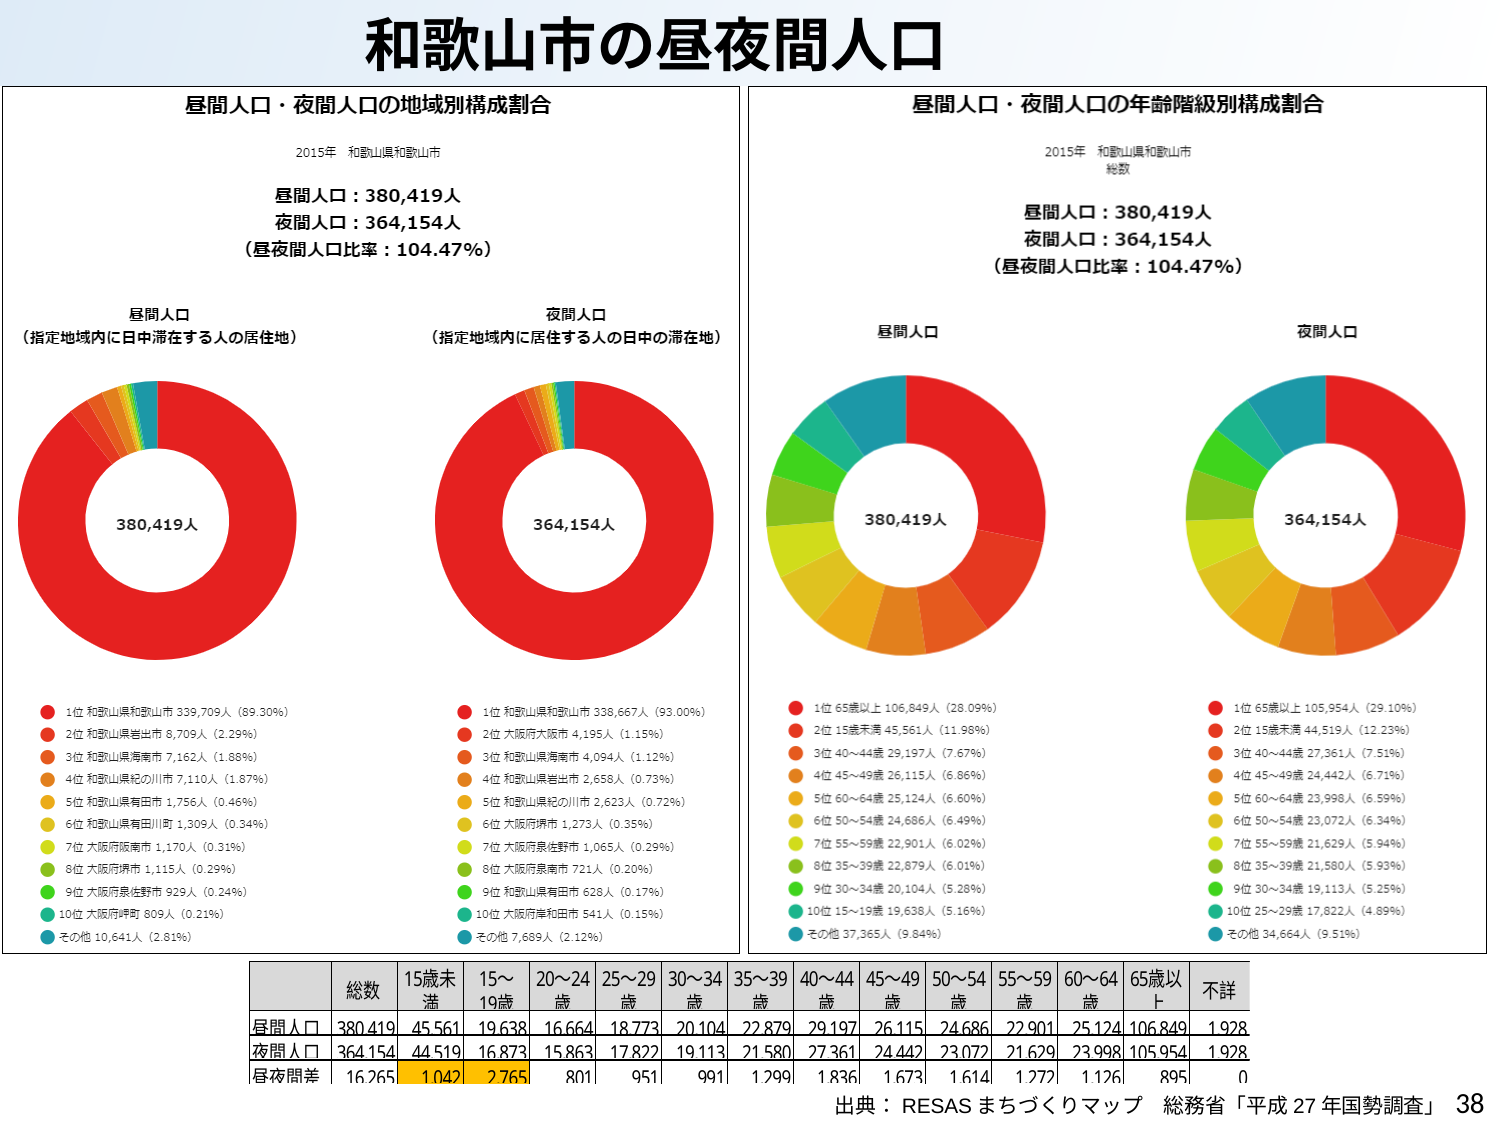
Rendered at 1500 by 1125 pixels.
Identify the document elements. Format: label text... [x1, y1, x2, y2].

slide_number 37 [1162, 1076, 1500, 1125]
text_box 出典：RESASまちづくりマップ 総務省「平成27年国勢調査」 [622, 1086, 1162, 1125]
picture [249, 960, 1251, 1086]
picture [748, 86, 1487, 954]
picture [2, 86, 740, 954]
text_box 和歌山市の昼夜間人口 [0, 0, 1500, 86]
